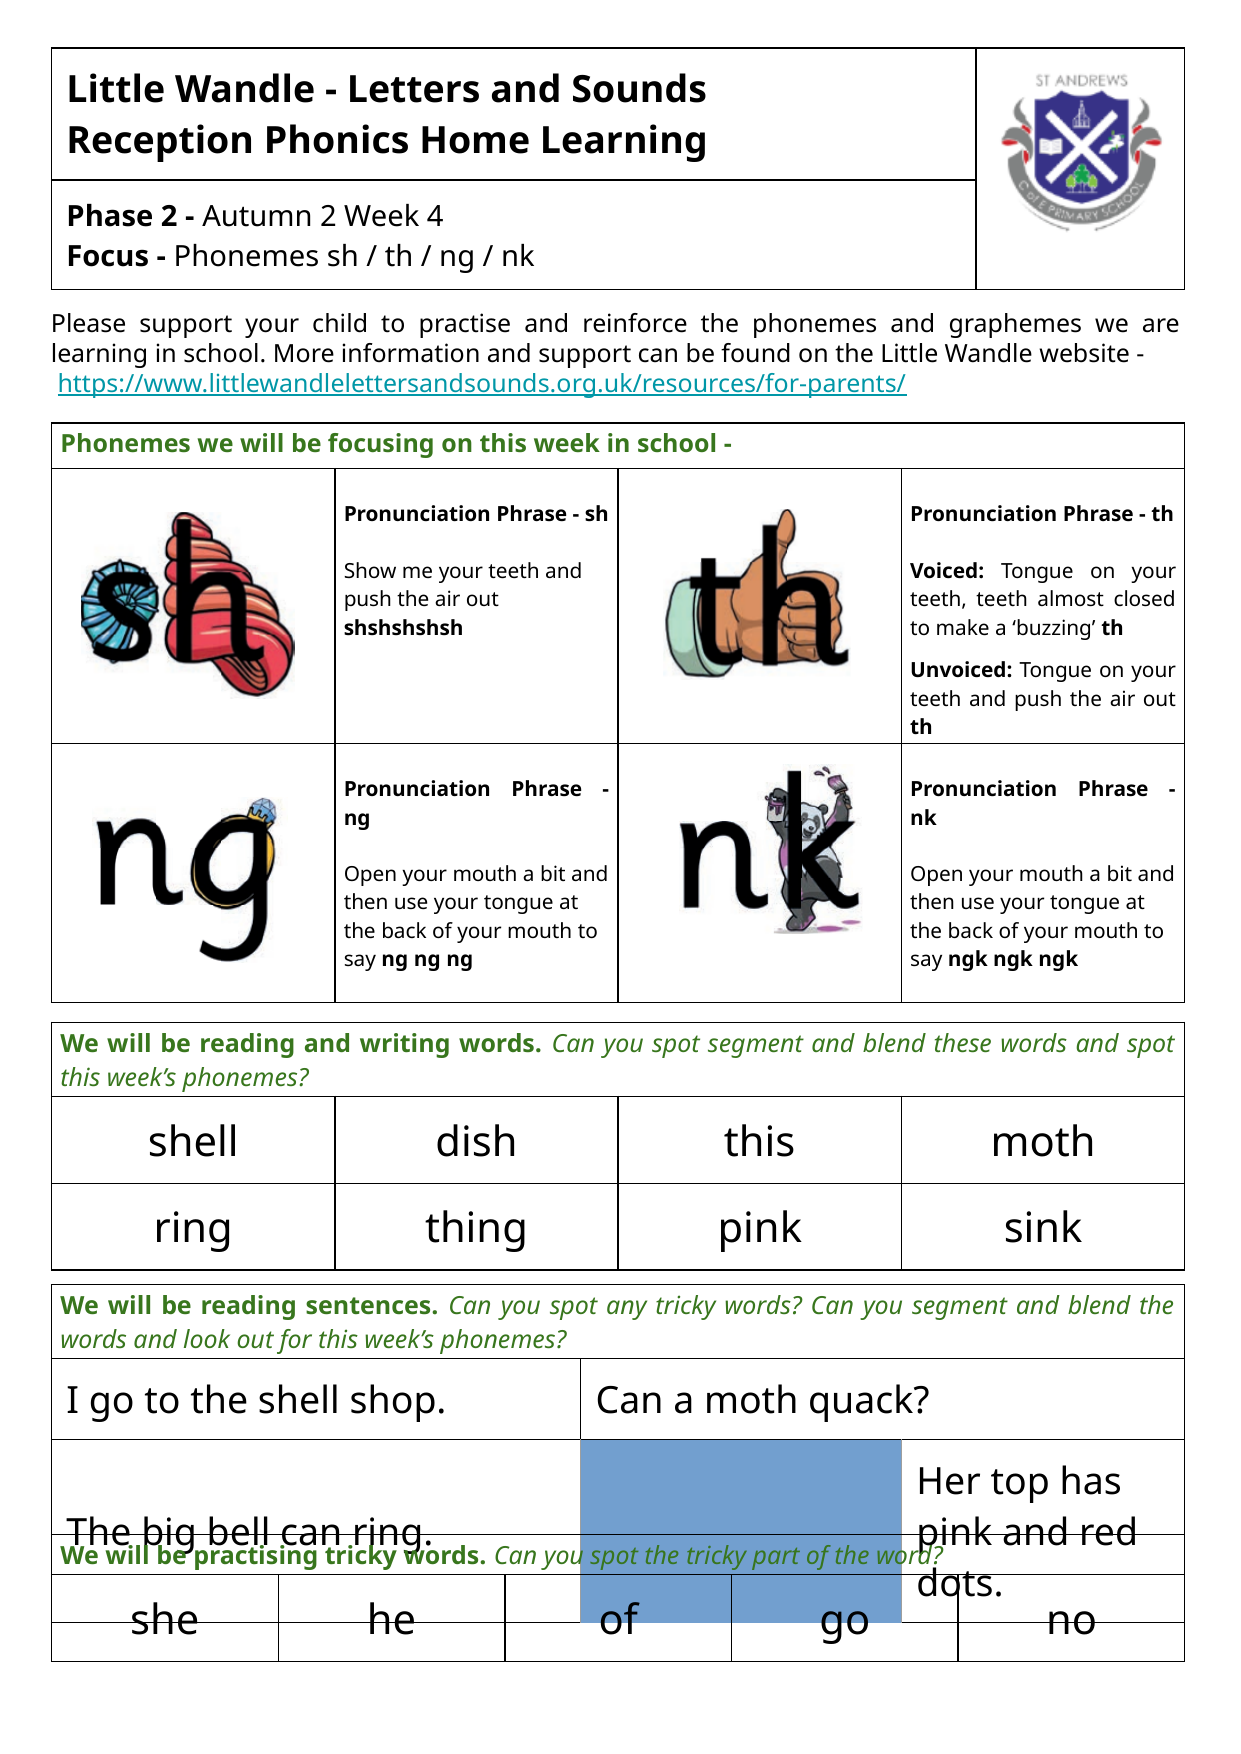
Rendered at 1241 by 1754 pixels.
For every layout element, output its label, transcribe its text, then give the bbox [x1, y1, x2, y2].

picture [983, 66, 1177, 252]
table_cell pink [619, 1184, 901, 1269]
picture [665, 764, 871, 934]
table_cell Phase 2 - Autumn 2 Week 4 Focus - Phonemes sh / th / ng / nk [52, 181, 975, 289]
table_cell Pronunciation Phrase - sh Show me your teeth and push the air out shshshshsh [336, 469, 617, 743]
table_header Phonemes we will be focusing on this week in school - [52, 424, 1184, 468]
table_cell shell [52, 1097, 334, 1183]
text_box Please support your child to practise and reinforce the phonemes and graphemes we are learning in school. More information and support can be found on the Little Wandle website - https://www.littlewandlelettersandsounds.org.uk/resources/for-parents/ [35, 292, 1197, 416]
table_cell he [279, 1575, 504, 1661]
table_cell [619, 469, 901, 743]
table_cell no [959, 1575, 1184, 1661]
picture [655, 508, 871, 687]
table_header We will be practising tricky words. Can you spot the tricky part of the word? [52, 1535, 1184, 1574]
table_cell dish [336, 1097, 617, 1183]
table_cell Pronunciation Phrase - nk Open your mouth a bit and then use your tongue at the back of your mouth to say ngk ngk ngk [902, 744, 1184, 1002]
table_cell The big bell can ring. [52, 1440, 580, 1534]
table_cell go [732, 1575, 957, 1661]
table_header Little Wandle - Letters and Sounds Reception Phonics Home Learning [52, 49, 975, 179]
table_cell ring [52, 1184, 334, 1269]
table_cell Can a moth quack? [581, 1359, 1184, 1439]
table_cell Pronunciation Phrase - ng Open your mouth a bit and then use your tongue at the back of your mouth to say ng ng ng [336, 744, 617, 1002]
table_cell thing [336, 1184, 617, 1269]
picture [81, 512, 298, 700]
table_cell I go to the shell shop. [52, 1359, 580, 1439]
table_cell [52, 469, 334, 743]
table_cell of [506, 1575, 731, 1661]
table_cell Her top has pink and red dots. [902, 1440, 1184, 1534]
table_cell sink [902, 1184, 1184, 1269]
table_header [977, 49, 1184, 289]
table_cell moth [902, 1097, 1184, 1183]
table_cell [619, 744, 901, 1002]
table_cell she [52, 1575, 278, 1661]
table_header We will be reading and writing words. Can you spot segment and blend these words and spot this week’s phonemes? [52, 1023, 1184, 1096]
table_cell this [619, 1097, 901, 1183]
table_header We will be reading sentences. Can you spot any tricky words? Can you segment and blend the words and look out for this week’s phonemes? [52, 1285, 1184, 1358]
table_cell Pronunciation Phrase - th Voiced: Tongue on your teeth, teeth almost closed to make a ‘buzzing’ th Unvoiced: Tongue on your teeth and push the air out th [902, 469, 1184, 743]
picture [92, 797, 298, 967]
table_cell [52, 744, 334, 1002]
